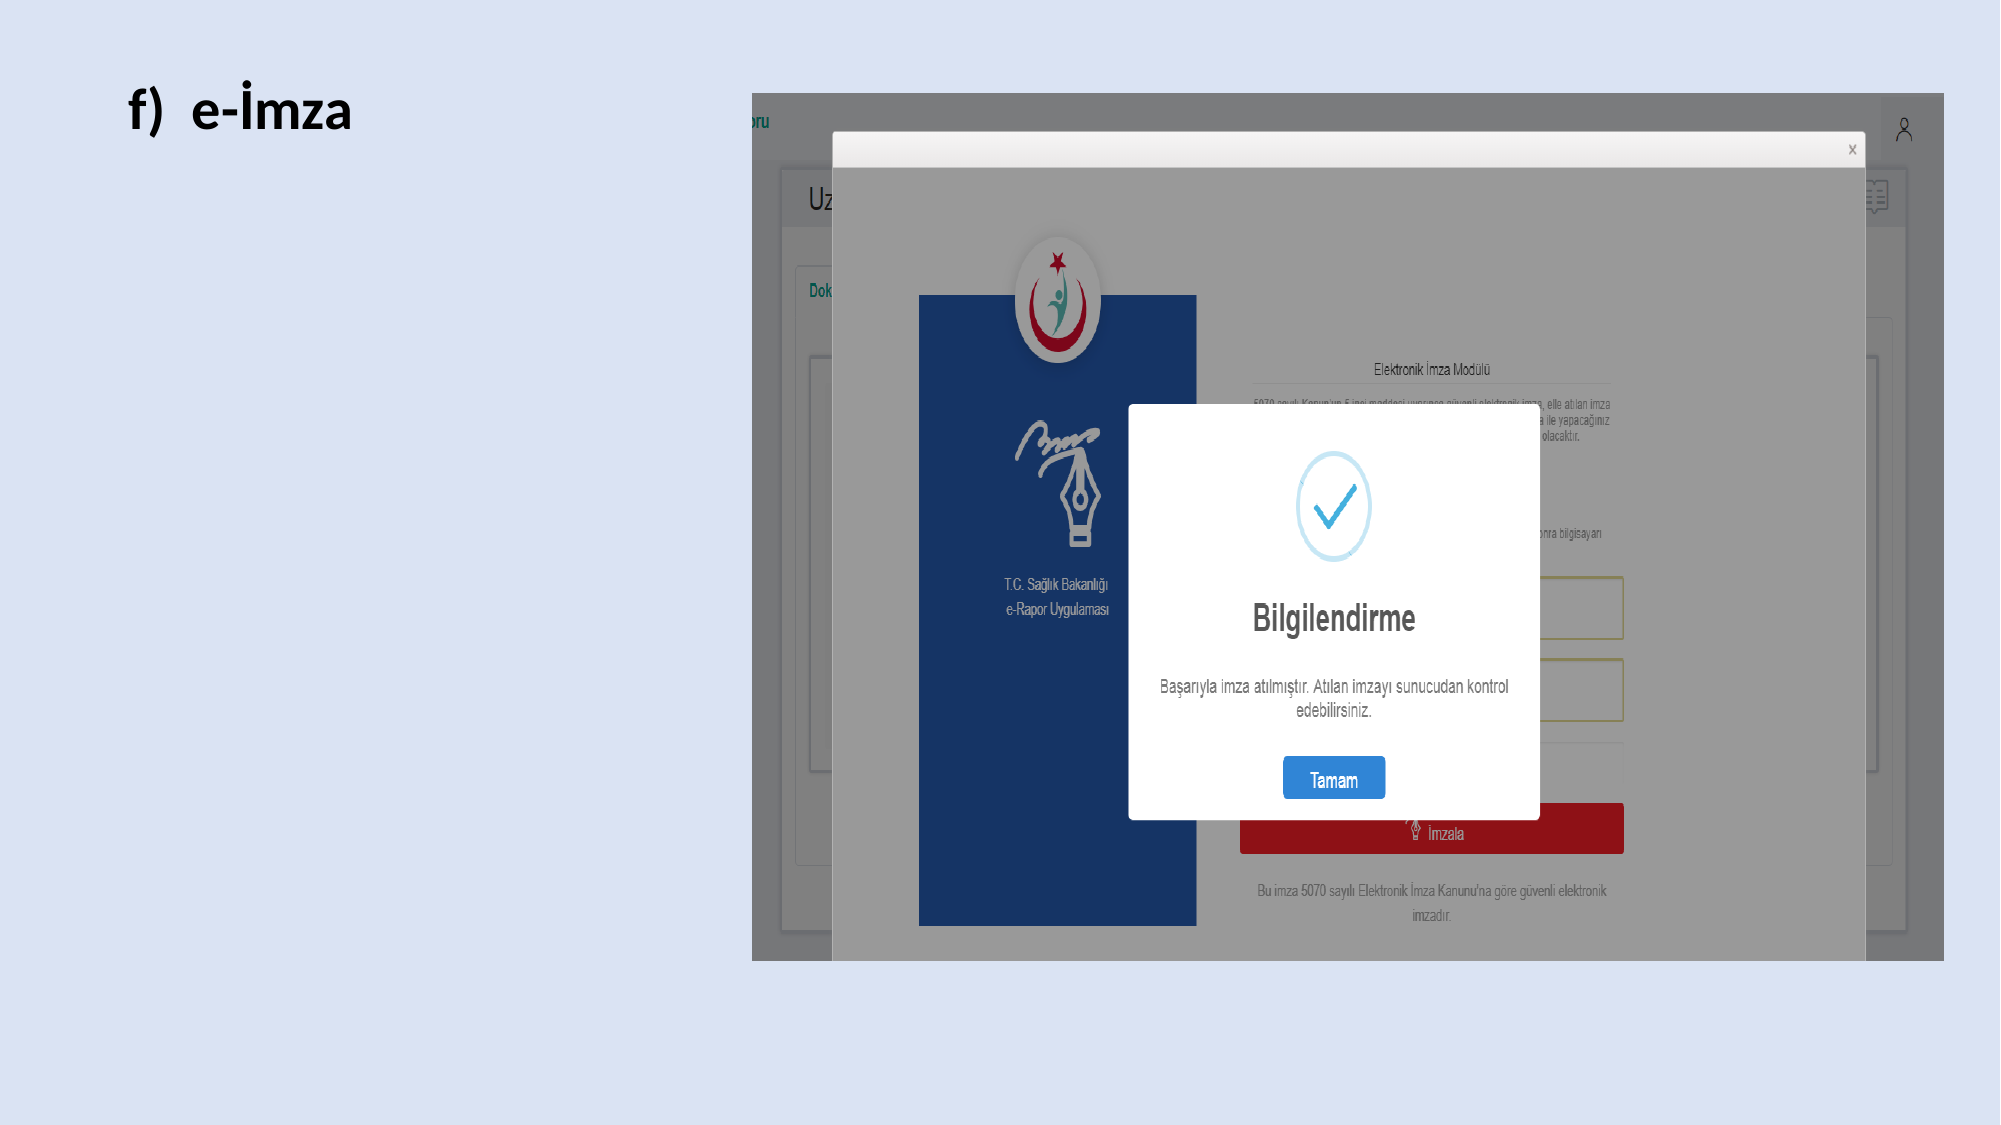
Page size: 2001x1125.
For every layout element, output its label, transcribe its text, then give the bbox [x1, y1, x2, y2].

text_box f) e-İmza [113, 63, 1500, 149]
picture [752, 93, 1944, 961]
